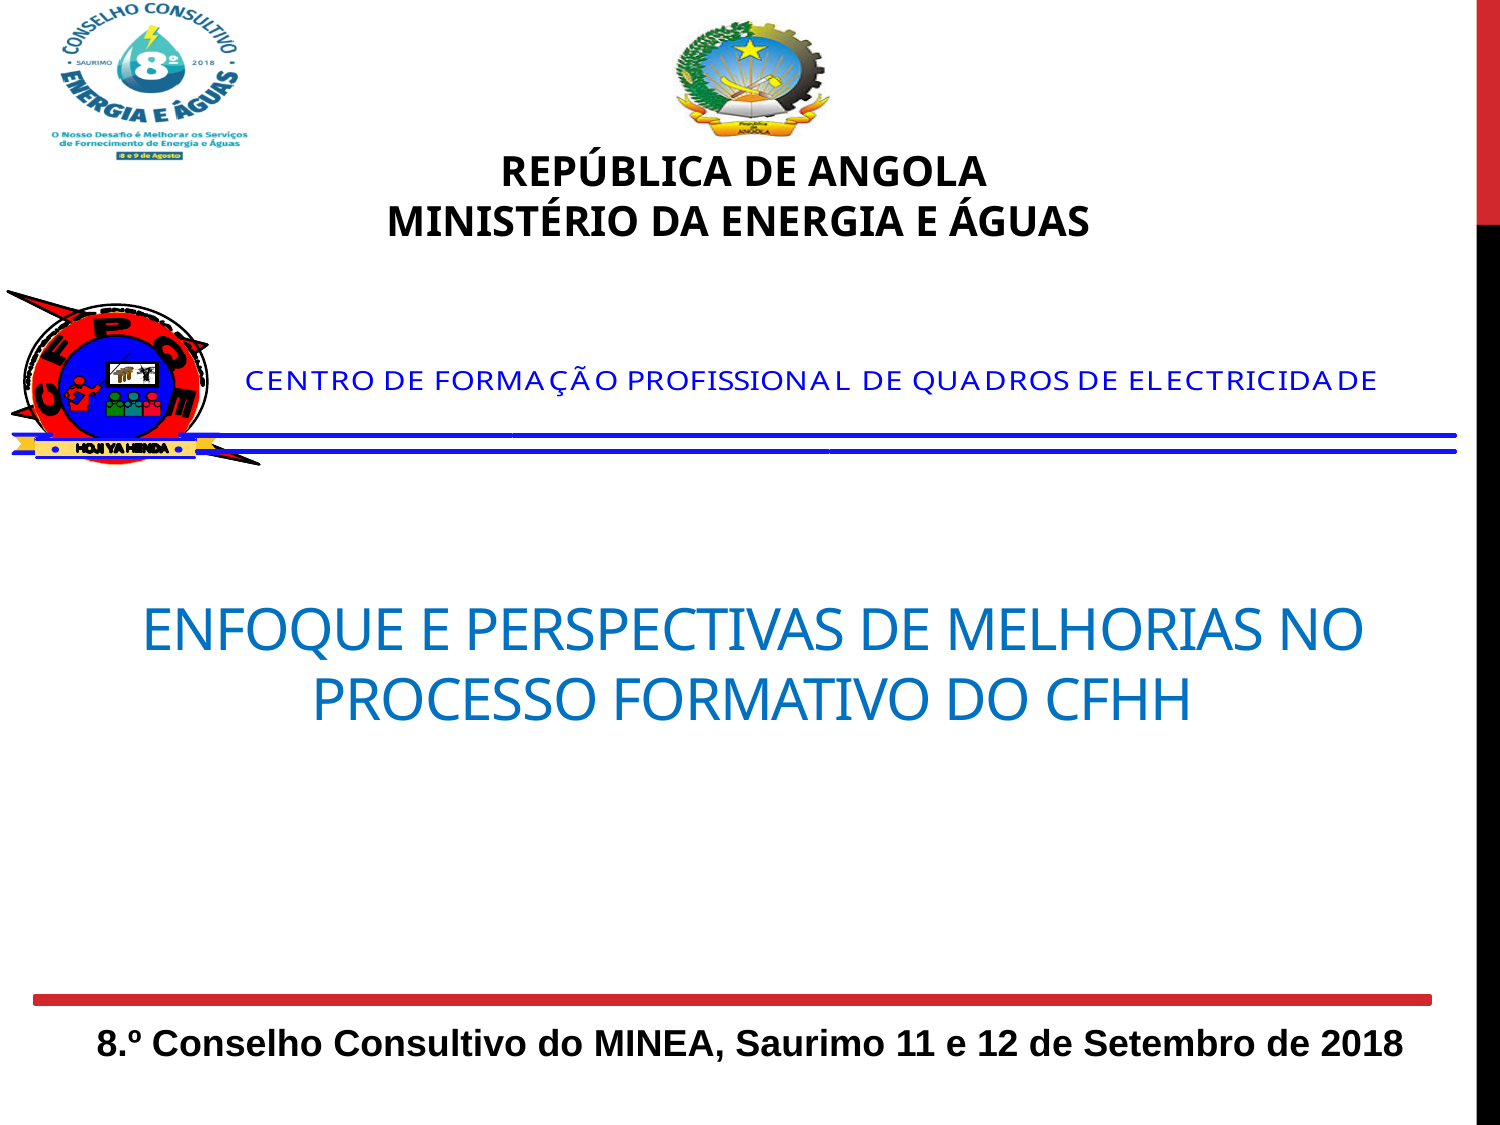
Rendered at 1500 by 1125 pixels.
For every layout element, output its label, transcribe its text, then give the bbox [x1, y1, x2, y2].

picture [7, 0, 290, 162]
text_box 8.º Conselho Consultivo do MINEA, Saurimo 11 e 12 de Setembro de 2018 [81, 1011, 1430, 1072]
picture [671, 18, 834, 138]
text_box REPÚBLICA DE ANGOLA MINISTÉRIO DA ENERGIA E ÁGUAS [289, 137, 1199, 252]
title Enfoque e perspectivas de Melhorias no processo formativo do cfhh [35, 491, 1471, 740]
text_box [33, 994, 1432, 1006]
picture [5, 289, 1460, 469]
